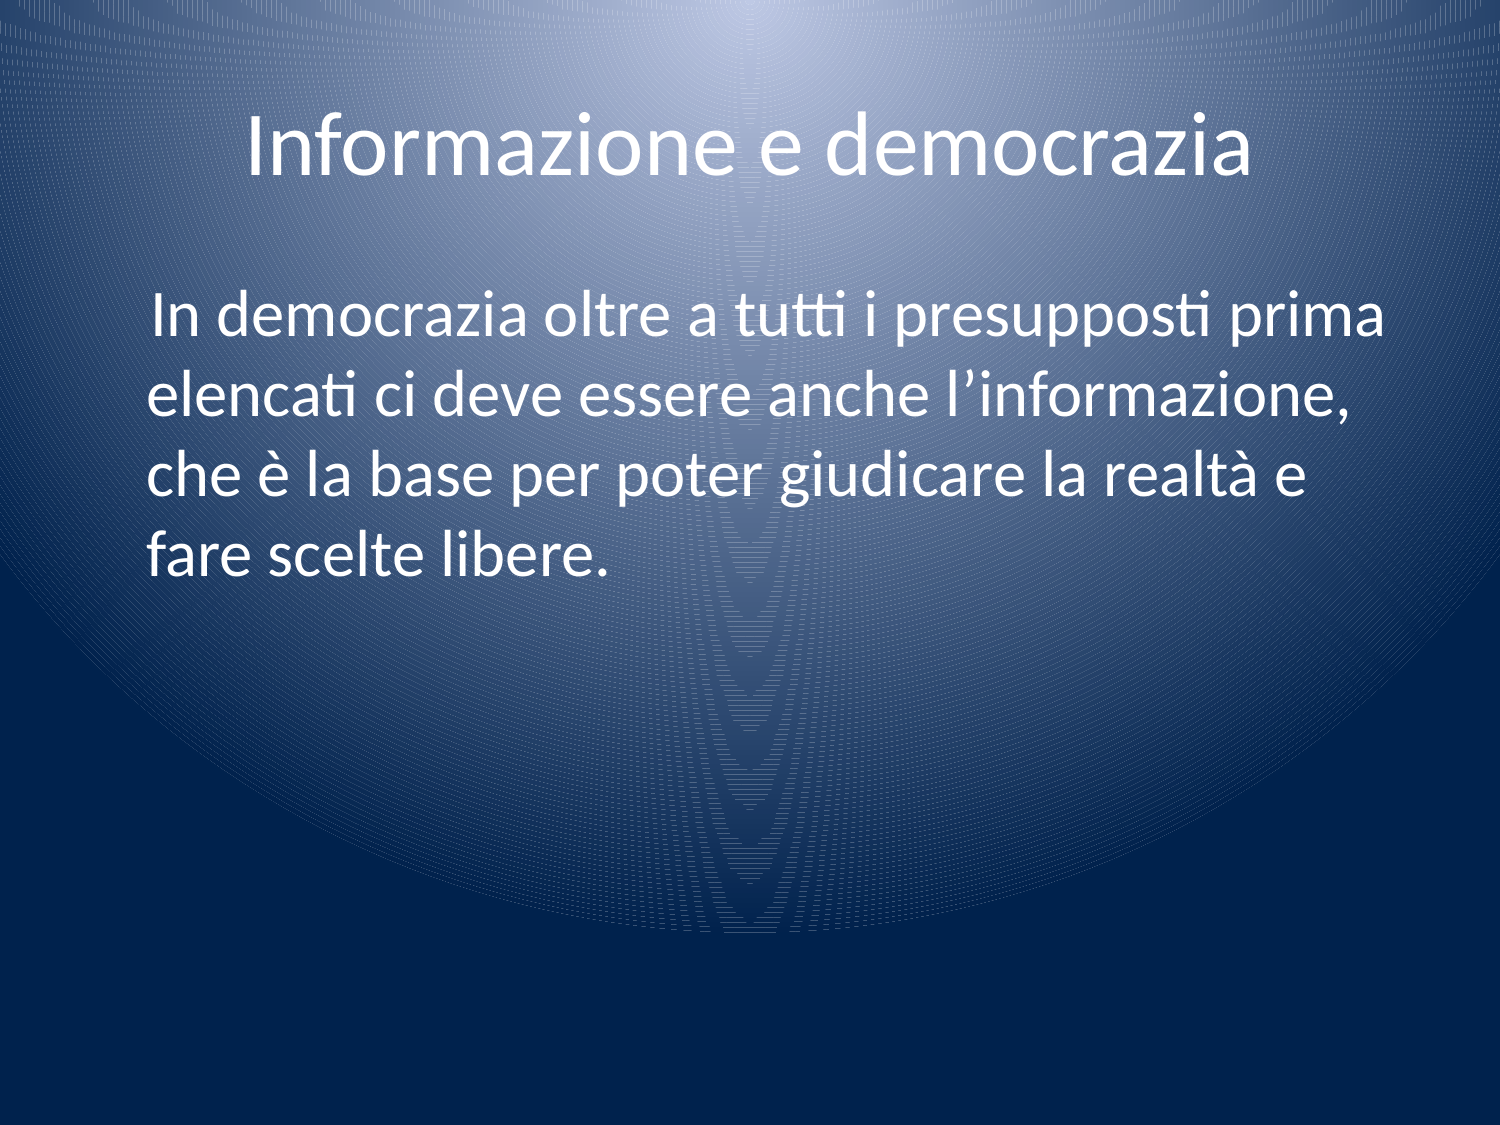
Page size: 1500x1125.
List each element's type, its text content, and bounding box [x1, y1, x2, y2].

title Informazione e democrazia [75, 45, 1425, 233]
list In democrazia oltre a tutti i presupposti prima elencati ci deve essere anche l’informazione, che è la base per poter giudicare la realtà e fare scelte libere. [75, 262, 1425, 1005]
